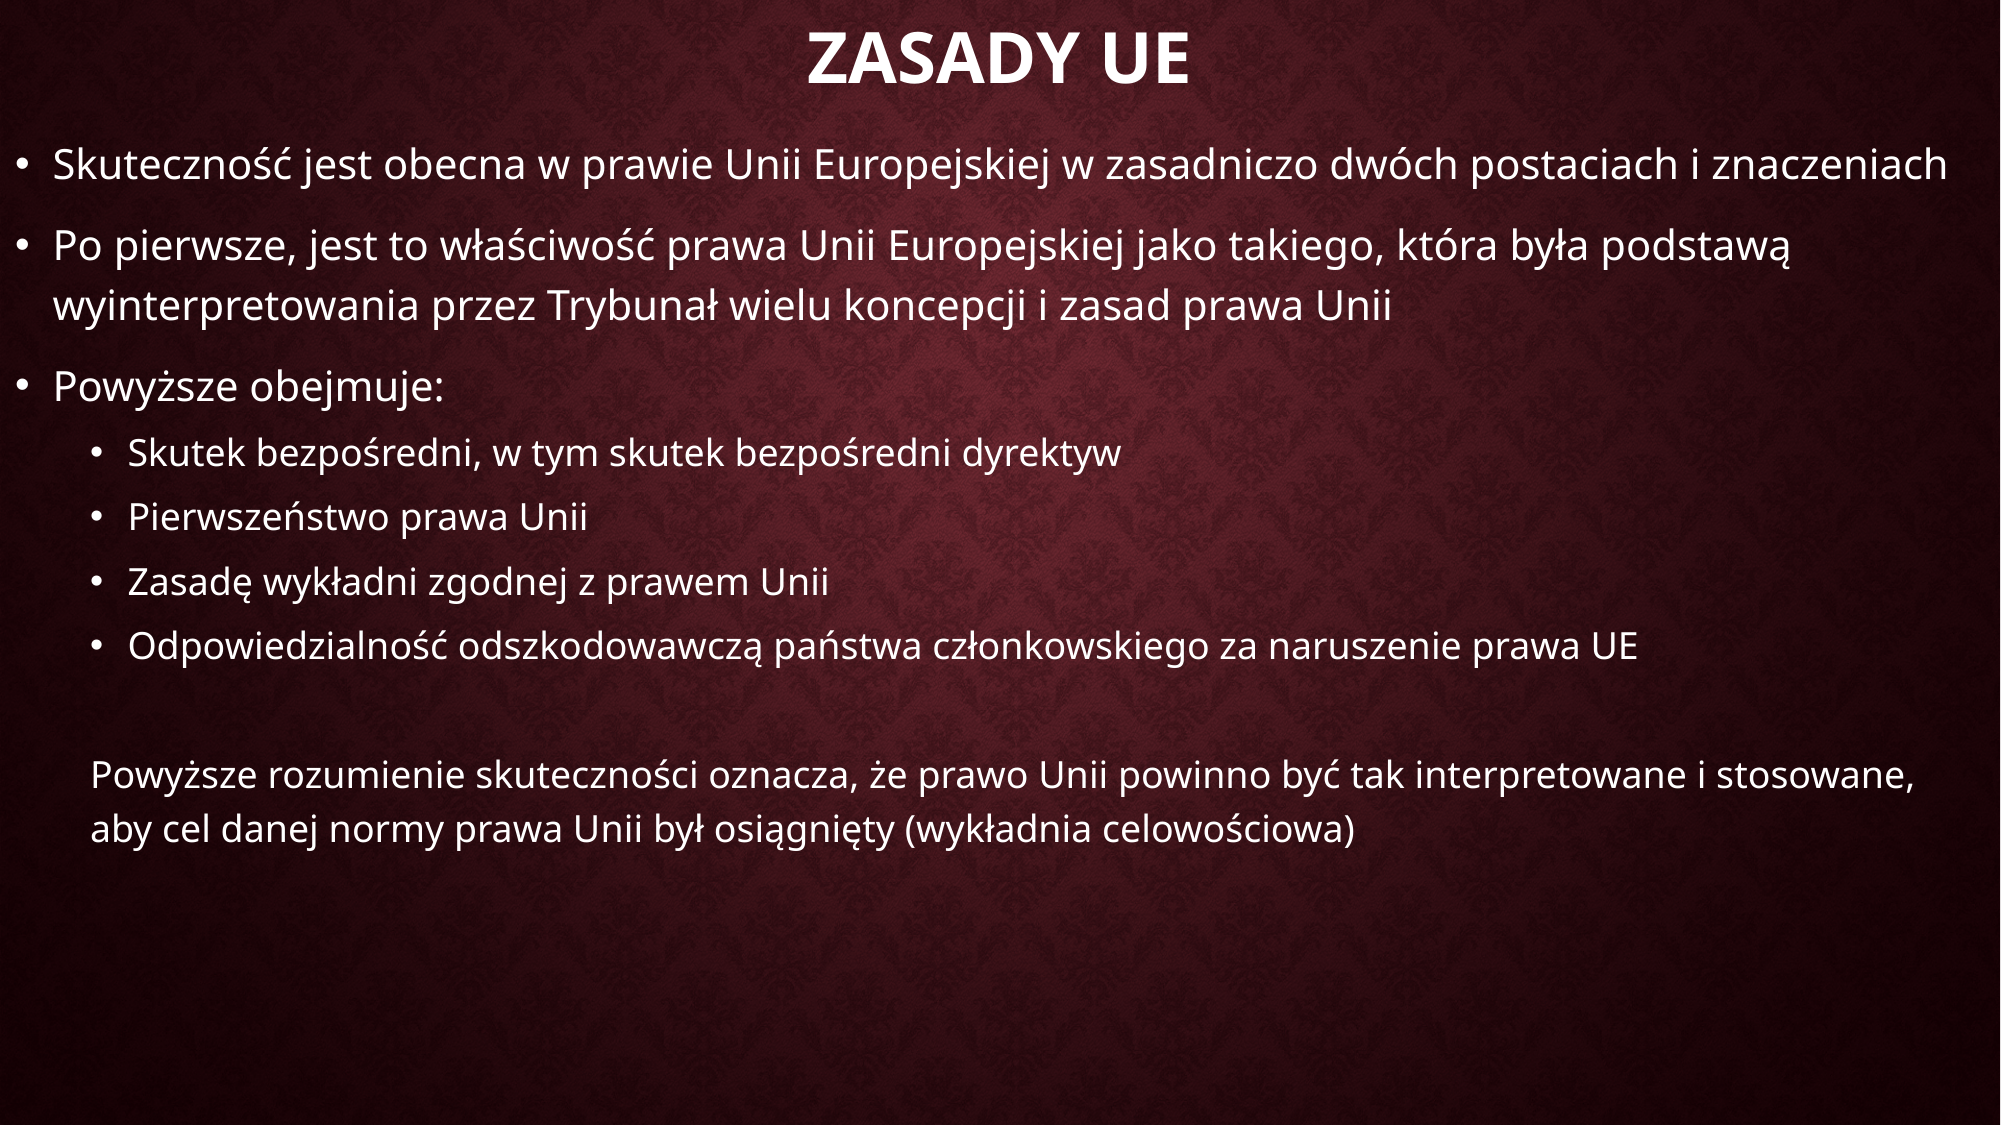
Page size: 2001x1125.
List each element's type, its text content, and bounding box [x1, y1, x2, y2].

list Skuteczność jest obecna w prawie Unii Europejskiej w zasadniczo dwóch postaciach i znaczeniach Po pierwsze, jest to właściwość prawa Unii Europejskiej jako takiego, która była podstawą wyinterpretowania przez Trybunał wielu koncepcji i zasad prawa Unii Powyższe obejmuje: Skutek bezpośredni, w tym skutek bezpośredni dyrektyw Pierwszeństwo prawa Unii Zasadę wykładni zgodnej z prawem Unii Odpowiedzialność odszkodowawczą państwa członkowskiego za naruszenie prawa UE Powyższe rozumienie skuteczności oznacza, że prawo Unii powinno być tak interpretowane i stosowane, aby cel danej normy prawa Unii był osiągnięty (wykładnia celowościowa) [0, 120, 2000, 1125]
title ZASADY UE [0, 2, 2000, 119]
